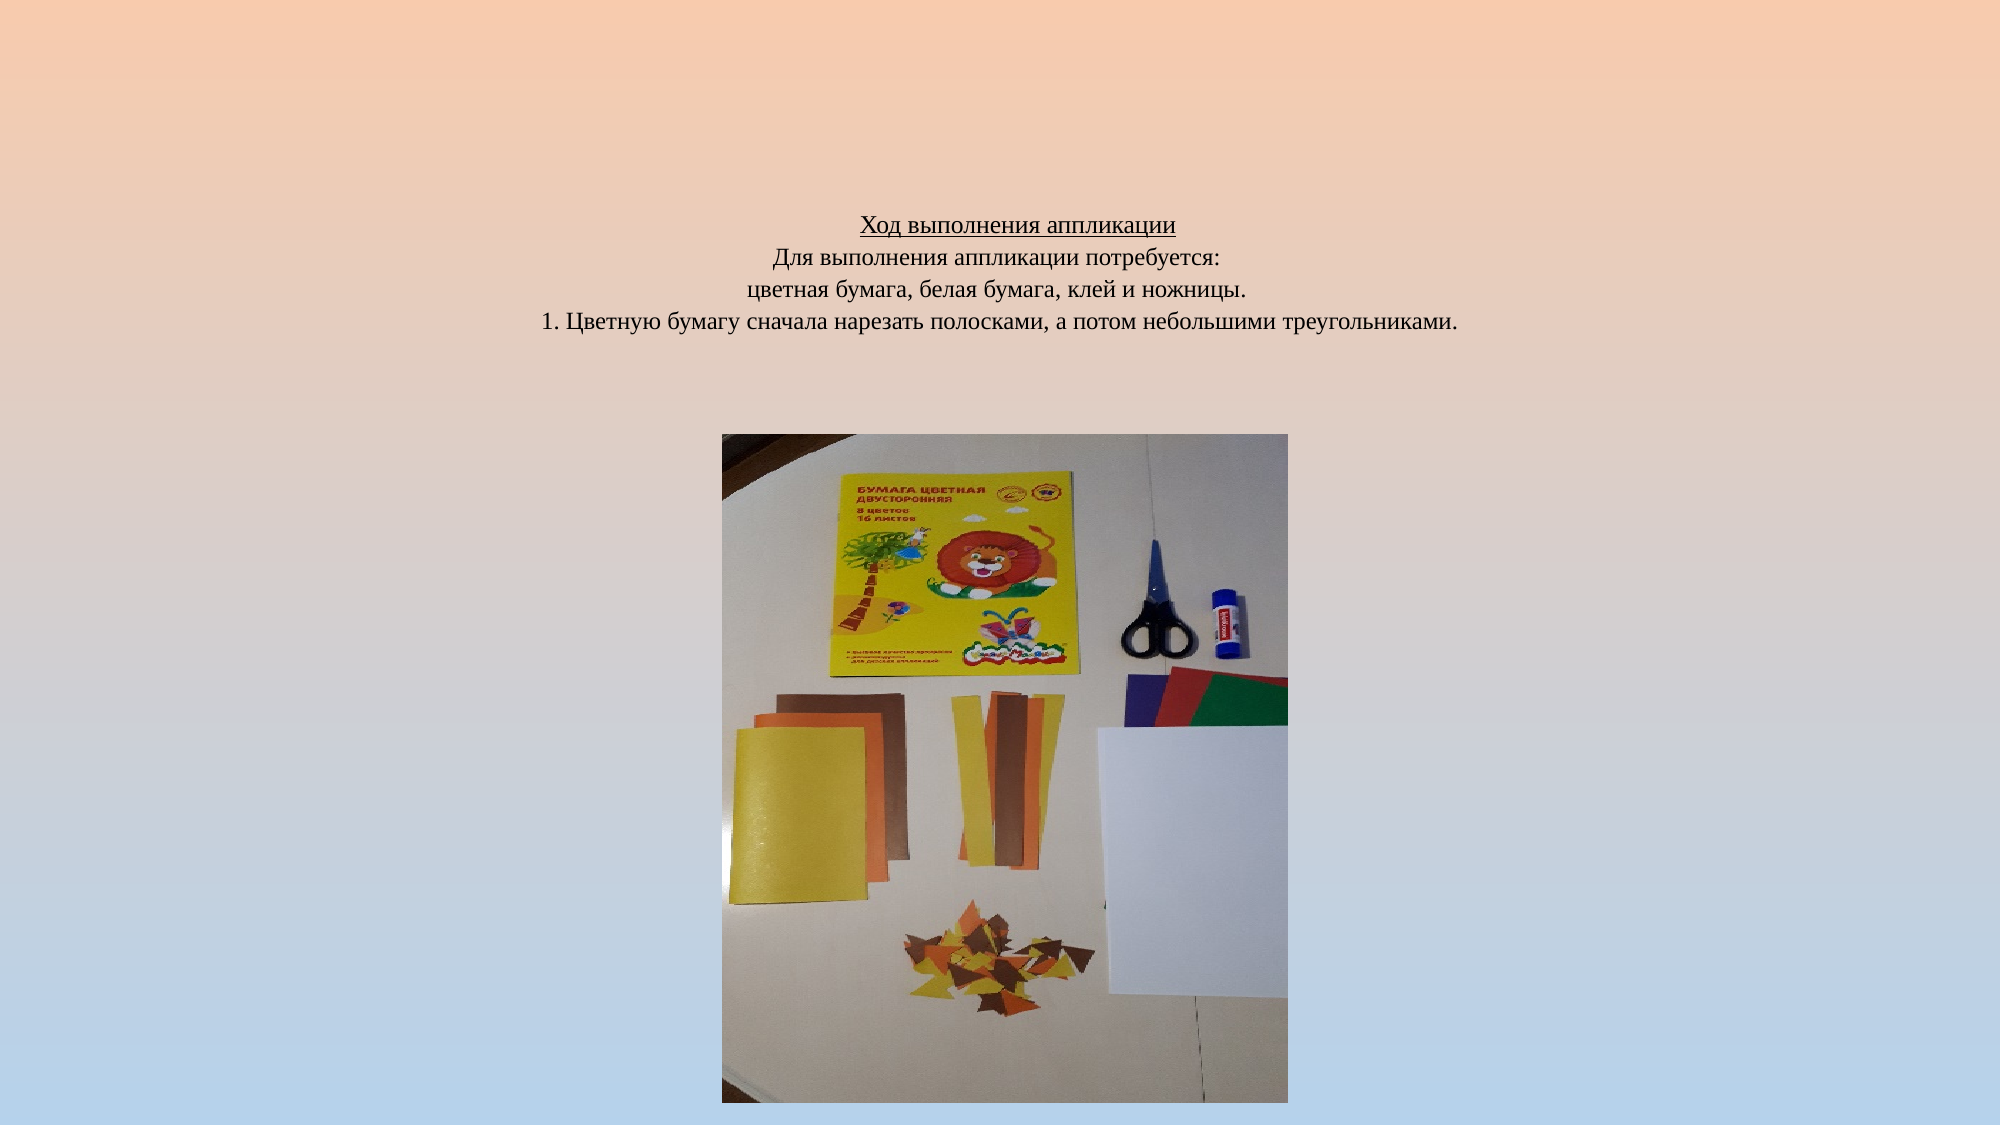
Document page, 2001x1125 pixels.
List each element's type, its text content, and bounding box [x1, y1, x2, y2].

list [722, 434, 1288, 1103]
title Ход выполнения аппликации Для выполнения аппликации потребуется: цветная бумага, белая бумага, клей и ножницы. 1. Цветную бумагу сначала нарезать полосками, а потом небольшими треугольниками. [137, 197, 1863, 373]
